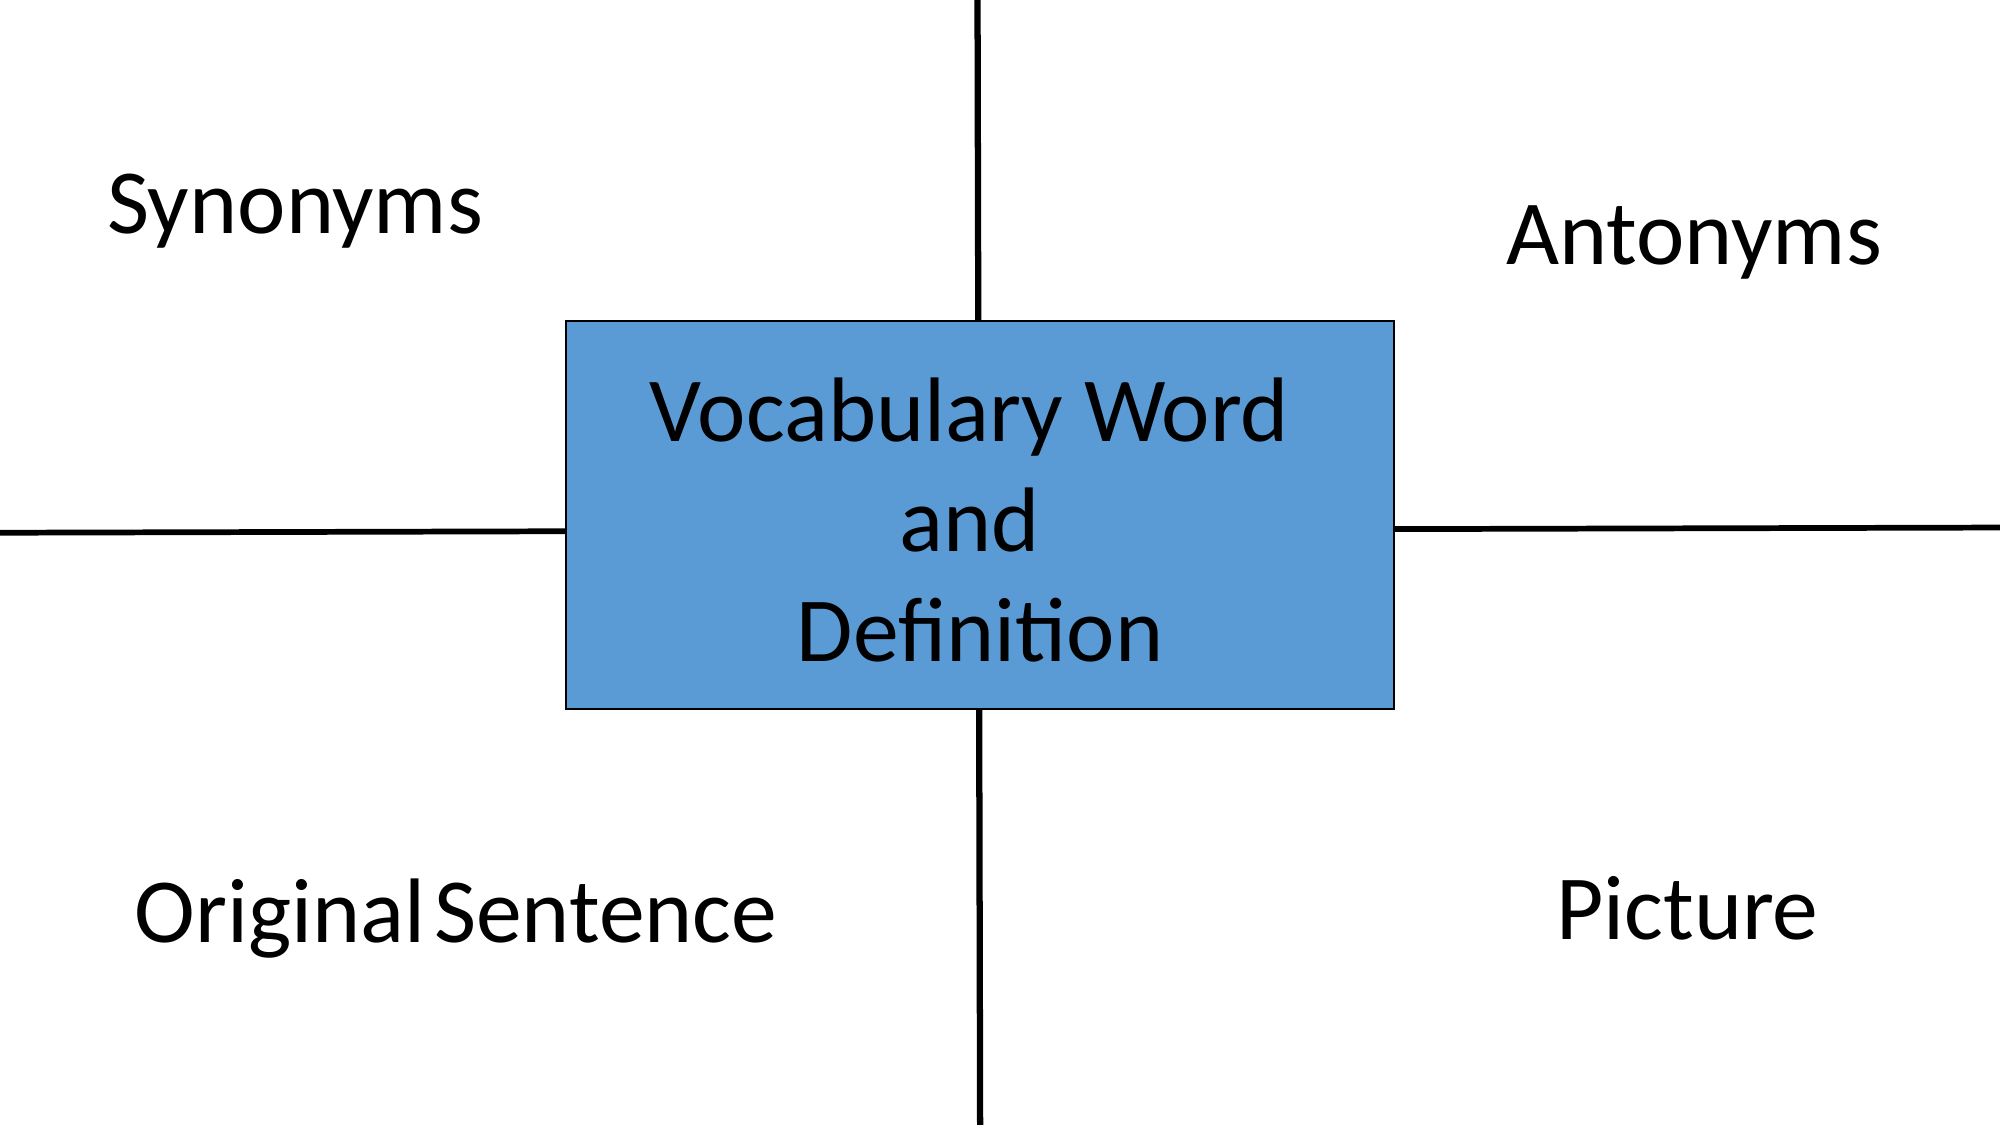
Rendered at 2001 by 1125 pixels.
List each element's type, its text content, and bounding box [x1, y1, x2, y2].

text_box Antonyms [1491, 165, 1898, 291]
text_box Synonyms [92, 134, 499, 260]
text_box Vocabulary Word and Definition [981, 320, 1395, 527]
text_box Vocabulary Word and Definition [981, 533, 1395, 710]
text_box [977, 533, 981, 1125]
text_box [0, 527, 2000, 533]
text_box Vocabulary Word and Definition [565, 533, 977, 710]
text_box Vocabulary Word and Definition [565, 320, 977, 527]
text_box Picture [1541, 840, 1835, 966]
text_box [977, 0, 981, 527]
text_box Original Sentence [119, 843, 793, 968]
